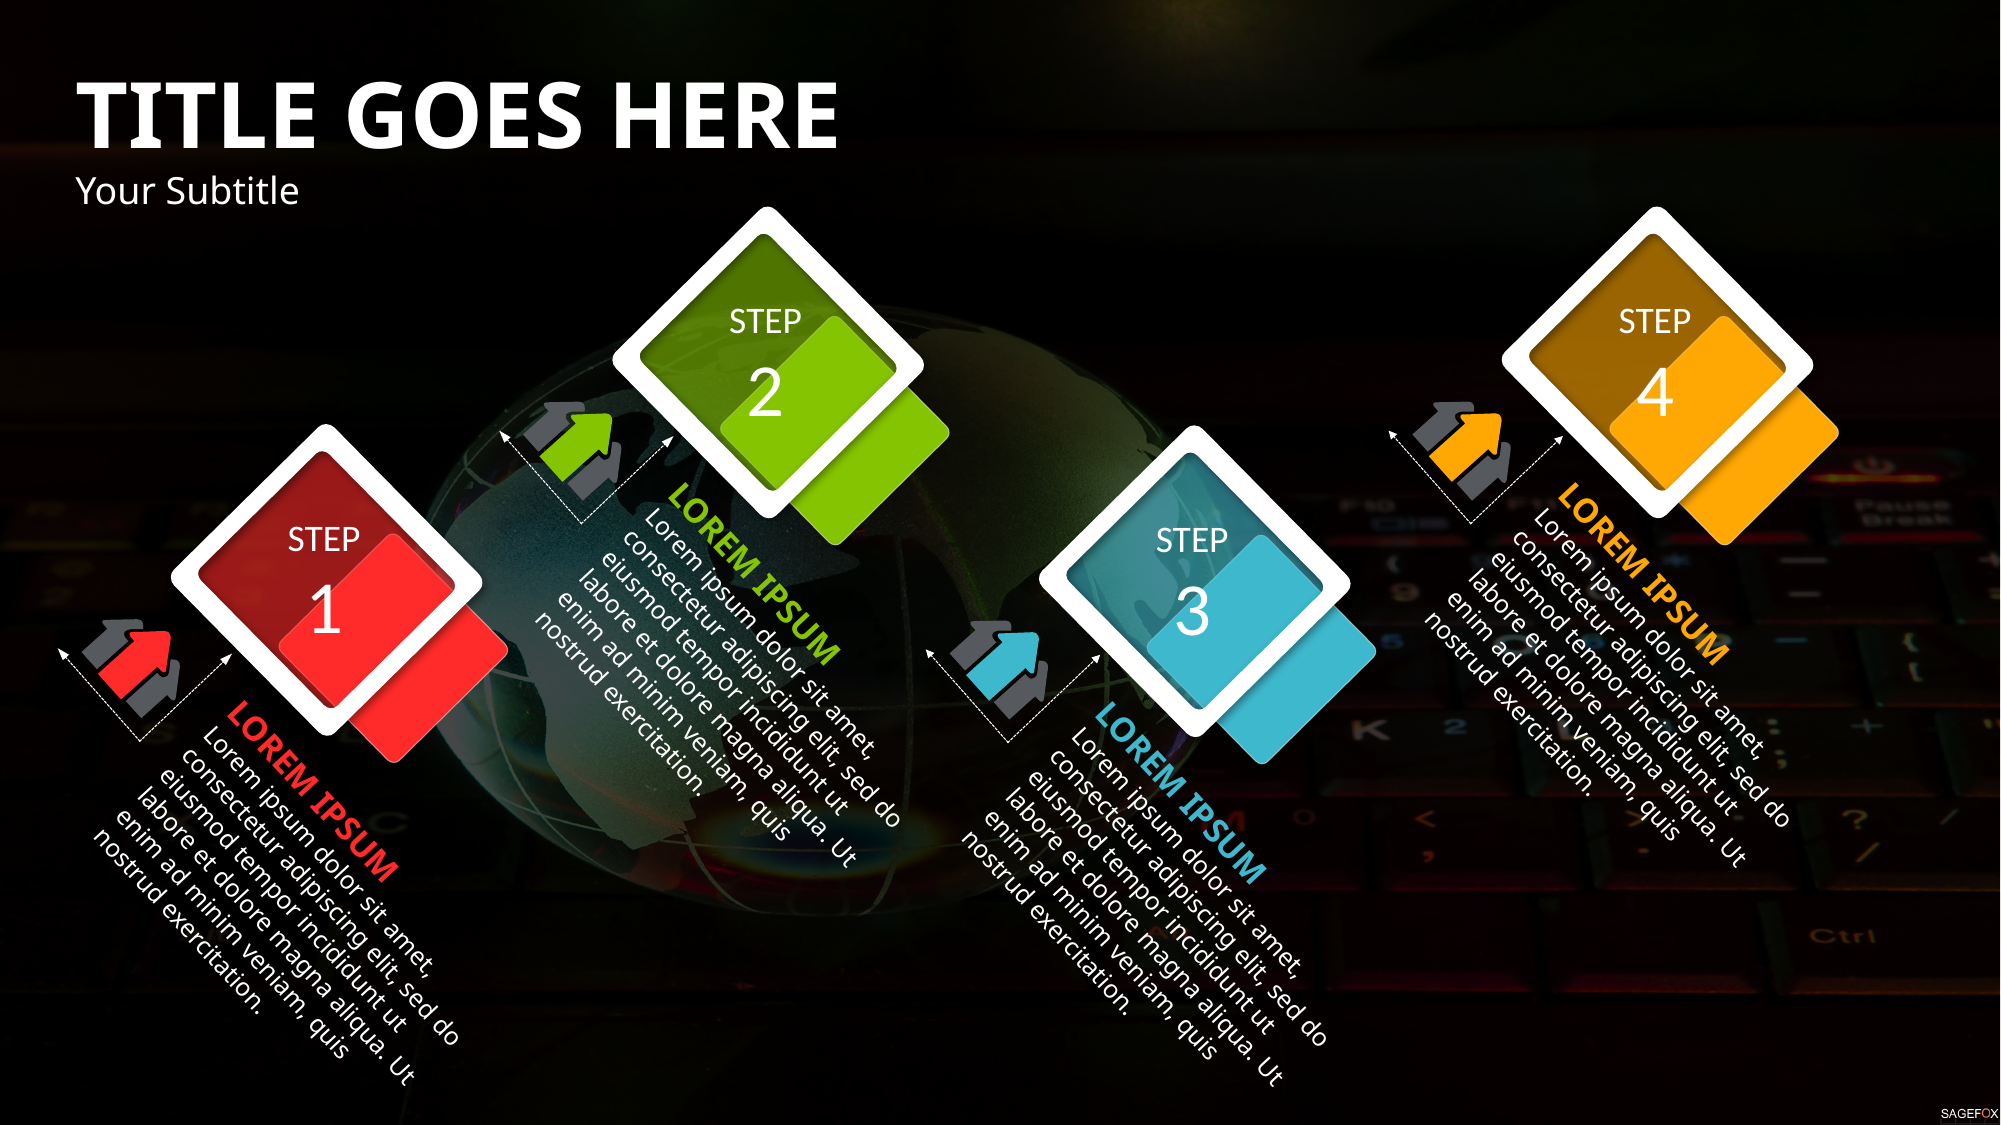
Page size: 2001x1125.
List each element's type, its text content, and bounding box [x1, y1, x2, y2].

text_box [214, 465, 440, 695]
text_box LOREM IPSUM Lorem ipsum dolor sit amet, consectetur adipiscing elit, sed do eiusmod tempor incididunt ut labore et dolore magna aliqua. Ut enim ad minim veniam, quis nostrud exercitation. [1408, 477, 1881, 947]
picture [0, 0, 2001, 1125]
text_box [354, 611, 509, 764]
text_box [57, 604, 233, 742]
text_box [1545, 247, 1771, 477]
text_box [1082, 466, 1308, 696]
text_box LOREM IPSUM Lorem ipsum dolor sit amet, consectetur adipiscing elit, sed do eiusmod tempor incididunt ut labore et dolore magna aliqua. Ut enim ad minim veniam, quis nostrud exercitation. [78, 695, 550, 1125]
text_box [655, 247, 881, 477]
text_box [499, 387, 674, 525]
text_box LOREM IPSUM Lorem ipsum dolor sit amet, consectetur adipiscing elit, sed do eiusmod tempor incididunt ut labore et dolore magna aliqua. Ut enim ad minim veniam, quis nostrud exercitation. [519, 477, 992, 947]
text_box TITLE GOES HERE Your Subtitle [60, 49, 1036, 220]
text_box LOREM IPSUM Lorem ipsum dolor sit amet, consectetur adipiscing elit, sed do eiusmod tempor incididunt ut labore et dolore magna aliqua. Ut enim ad minim veniam, quis nostrud exercitation. [946, 696, 1419, 1125]
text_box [1388, 387, 1563, 525]
text_box [1222, 611, 1377, 765]
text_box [925, 606, 1101, 743]
text_box [1685, 393, 1840, 546]
text_box [795, 392, 951, 546]
